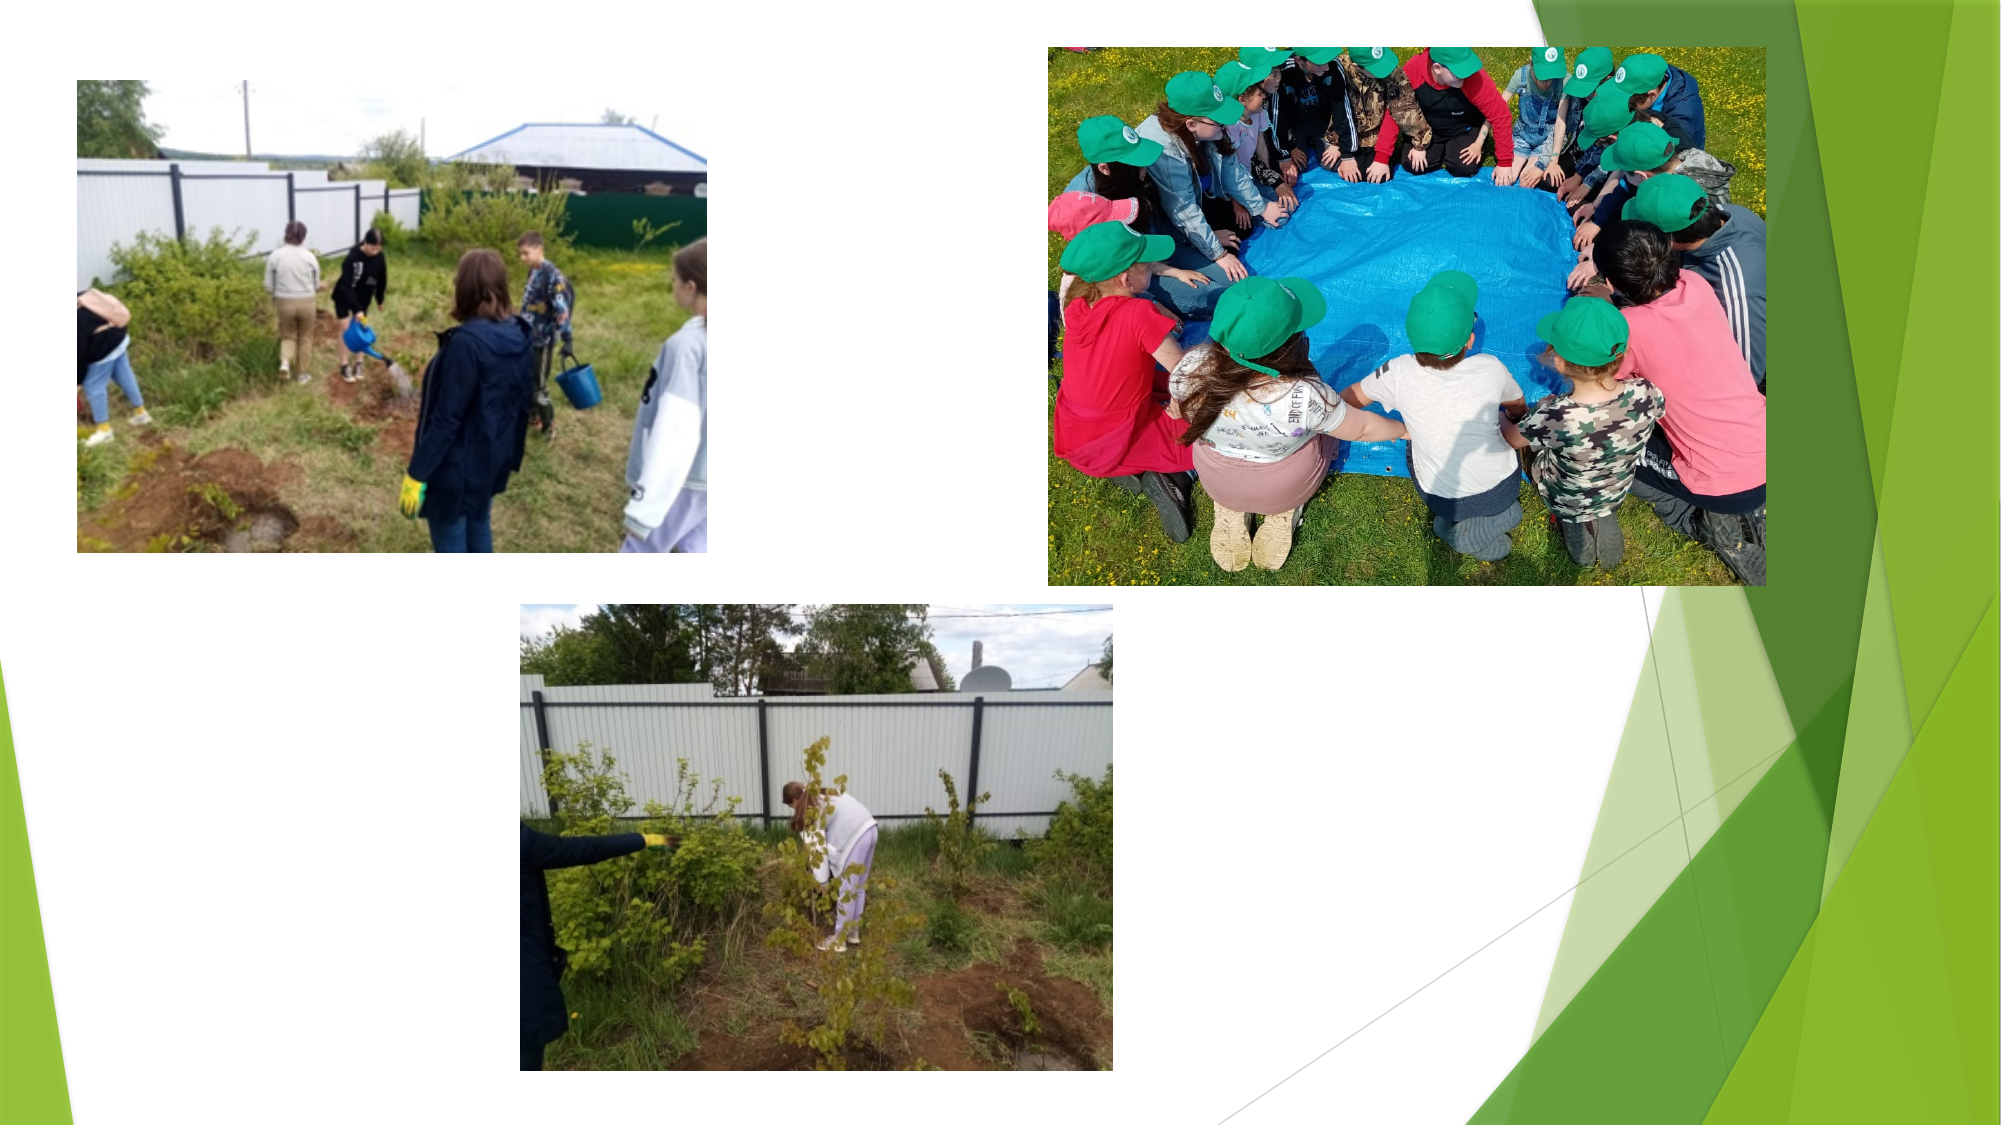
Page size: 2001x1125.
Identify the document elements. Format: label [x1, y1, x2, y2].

picture [1047, 47, 1766, 587]
picture [519, 604, 1113, 1071]
picture [76, 80, 707, 553]
